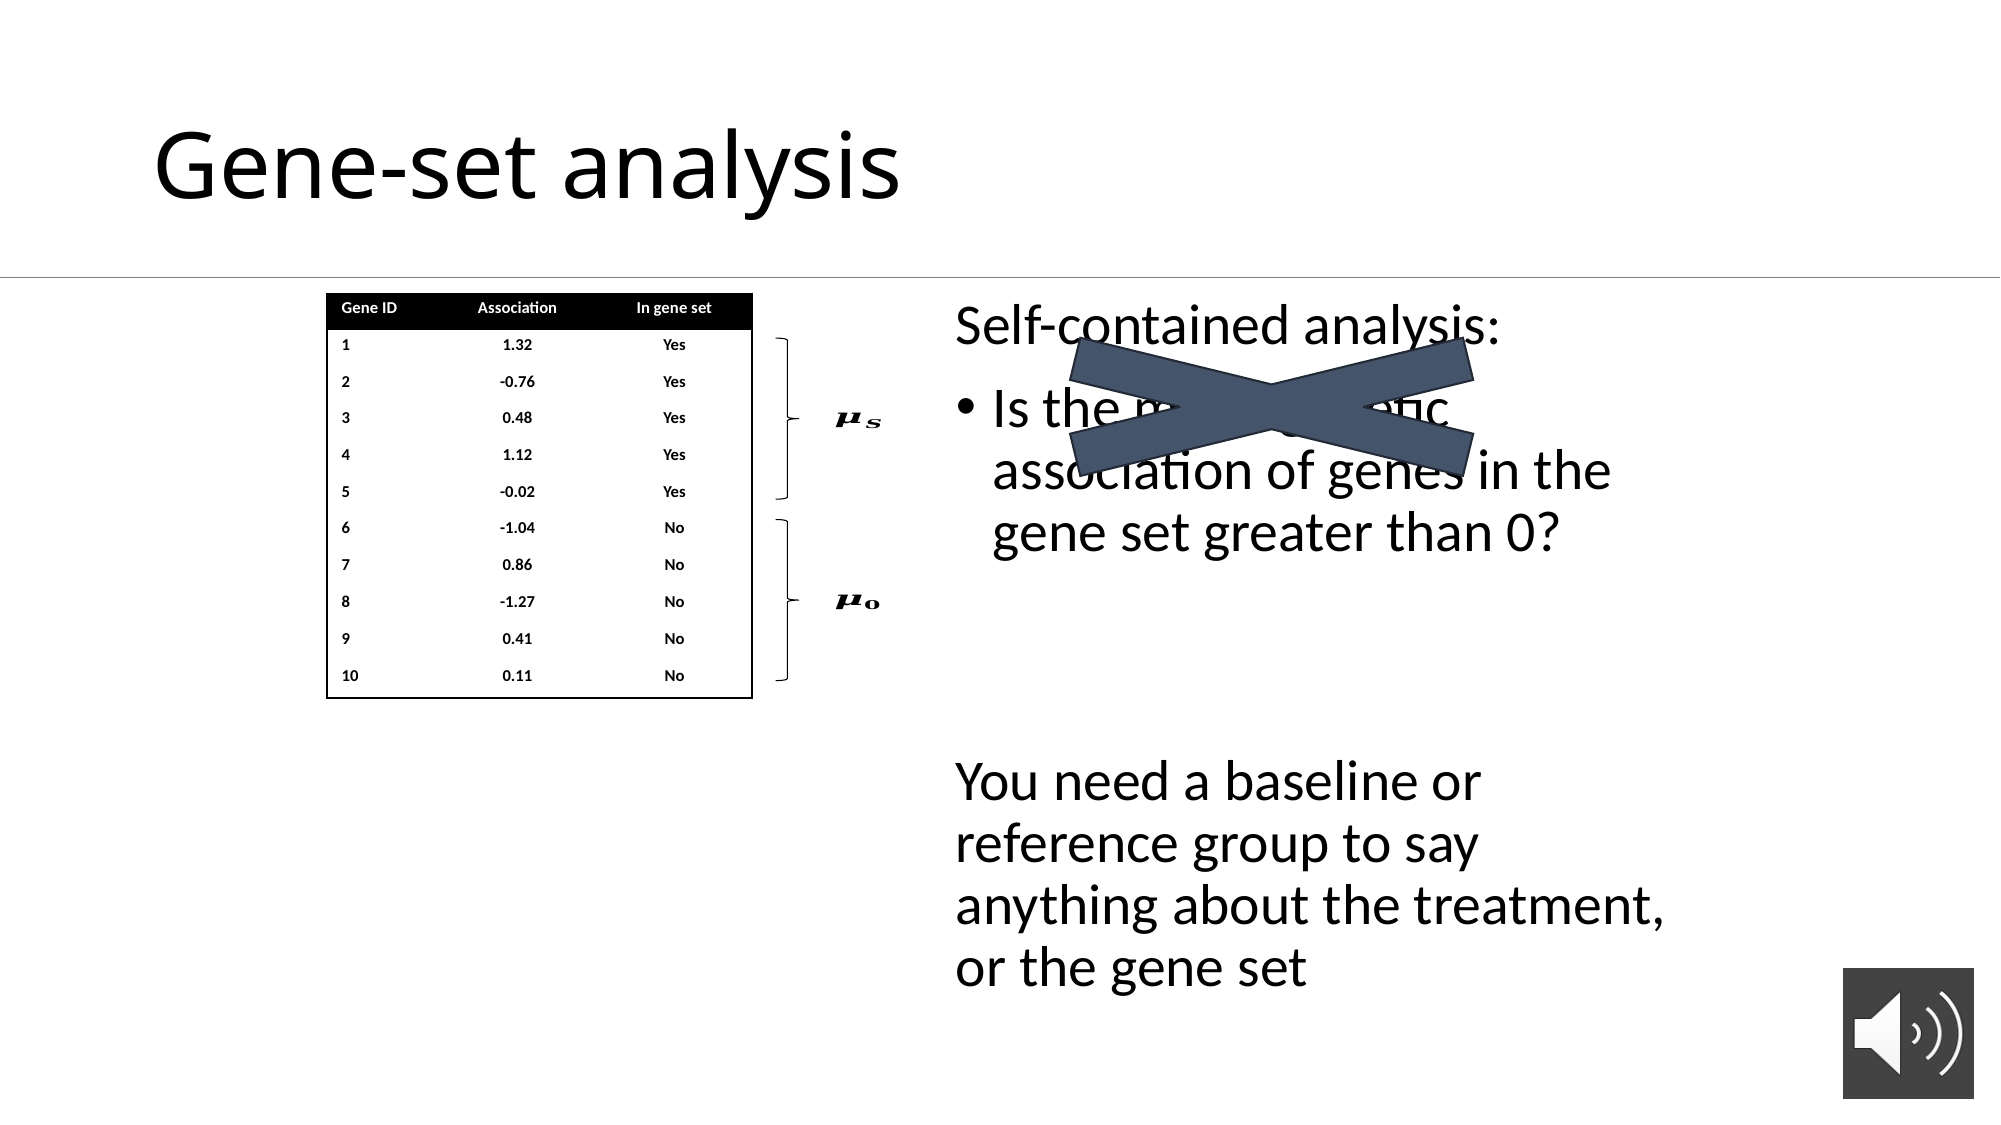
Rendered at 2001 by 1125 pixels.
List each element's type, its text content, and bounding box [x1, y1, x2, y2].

table_cell 0.48 [438, 404, 597, 441]
table_cell 9 [328, 624, 438, 661]
table_cell -0.02 [438, 477, 597, 514]
table_header In gene set [597, 295, 751, 330]
table_cell -0.76 [438, 367, 597, 404]
table_cell -1.27 [438, 587, 597, 624]
table_cell 7 [328, 551, 438, 587]
table_cell No [597, 624, 751, 661]
table_cell 0.41 [438, 624, 597, 661]
table_cell 1.32 [438, 330, 597, 367]
table_cell Yes [597, 477, 751, 514]
table_cell 8 [328, 587, 438, 624]
table_cell 2 [328, 367, 438, 404]
table_cell -1.04 [438, 514, 597, 551]
table_cell 0.86 [438, 551, 597, 587]
table_cell No [597, 587, 751, 624]
table_cell 10 [328, 661, 438, 697]
table_cell Yes [597, 367, 751, 404]
table_cell 5 [328, 477, 438, 514]
title Gene-set analysis [137, 59, 1863, 278]
table_cell No [597, 514, 751, 551]
table_cell Yes [597, 441, 751, 477]
table_header Gene ID [328, 295, 438, 330]
text_box [1068, 336, 1475, 478]
table_cell 4 [328, 441, 438, 477]
table_cell Yes [597, 330, 751, 367]
table_cell 1 [328, 330, 438, 367]
table_cell 0.11 [438, 661, 597, 697]
table_cell Yes [597, 404, 751, 441]
table_cell 3 [328, 404, 438, 441]
table_cell No [597, 661, 751, 697]
table_cell 1.12 [438, 441, 597, 477]
table_header Association [438, 295, 597, 330]
table_cell No [597, 551, 751, 587]
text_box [775, 338, 882, 681]
picture [1841, 966, 1975, 1100]
table_cell 6 [328, 514, 438, 551]
